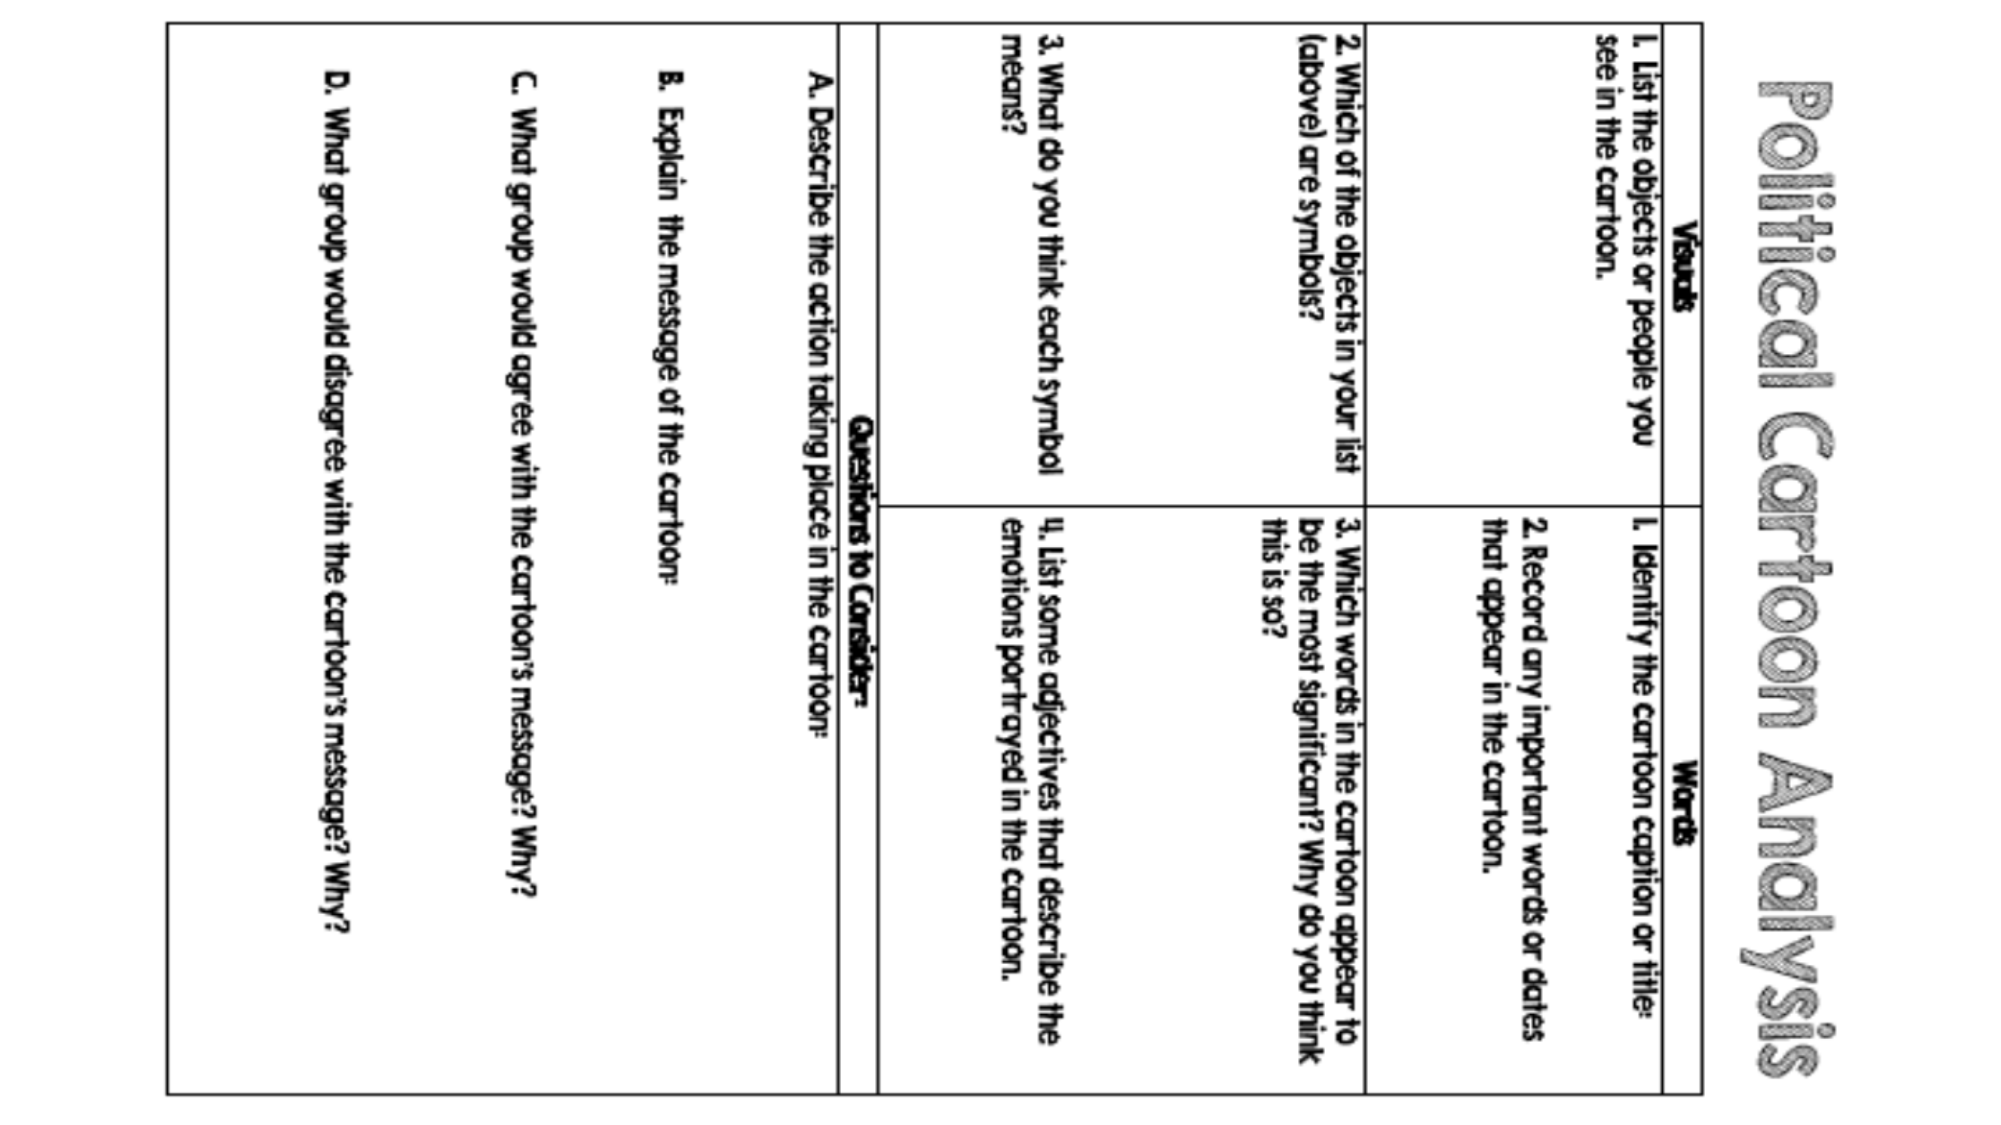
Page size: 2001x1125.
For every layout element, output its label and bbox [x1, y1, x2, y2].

picture [156, 0, 1861, 1125]
